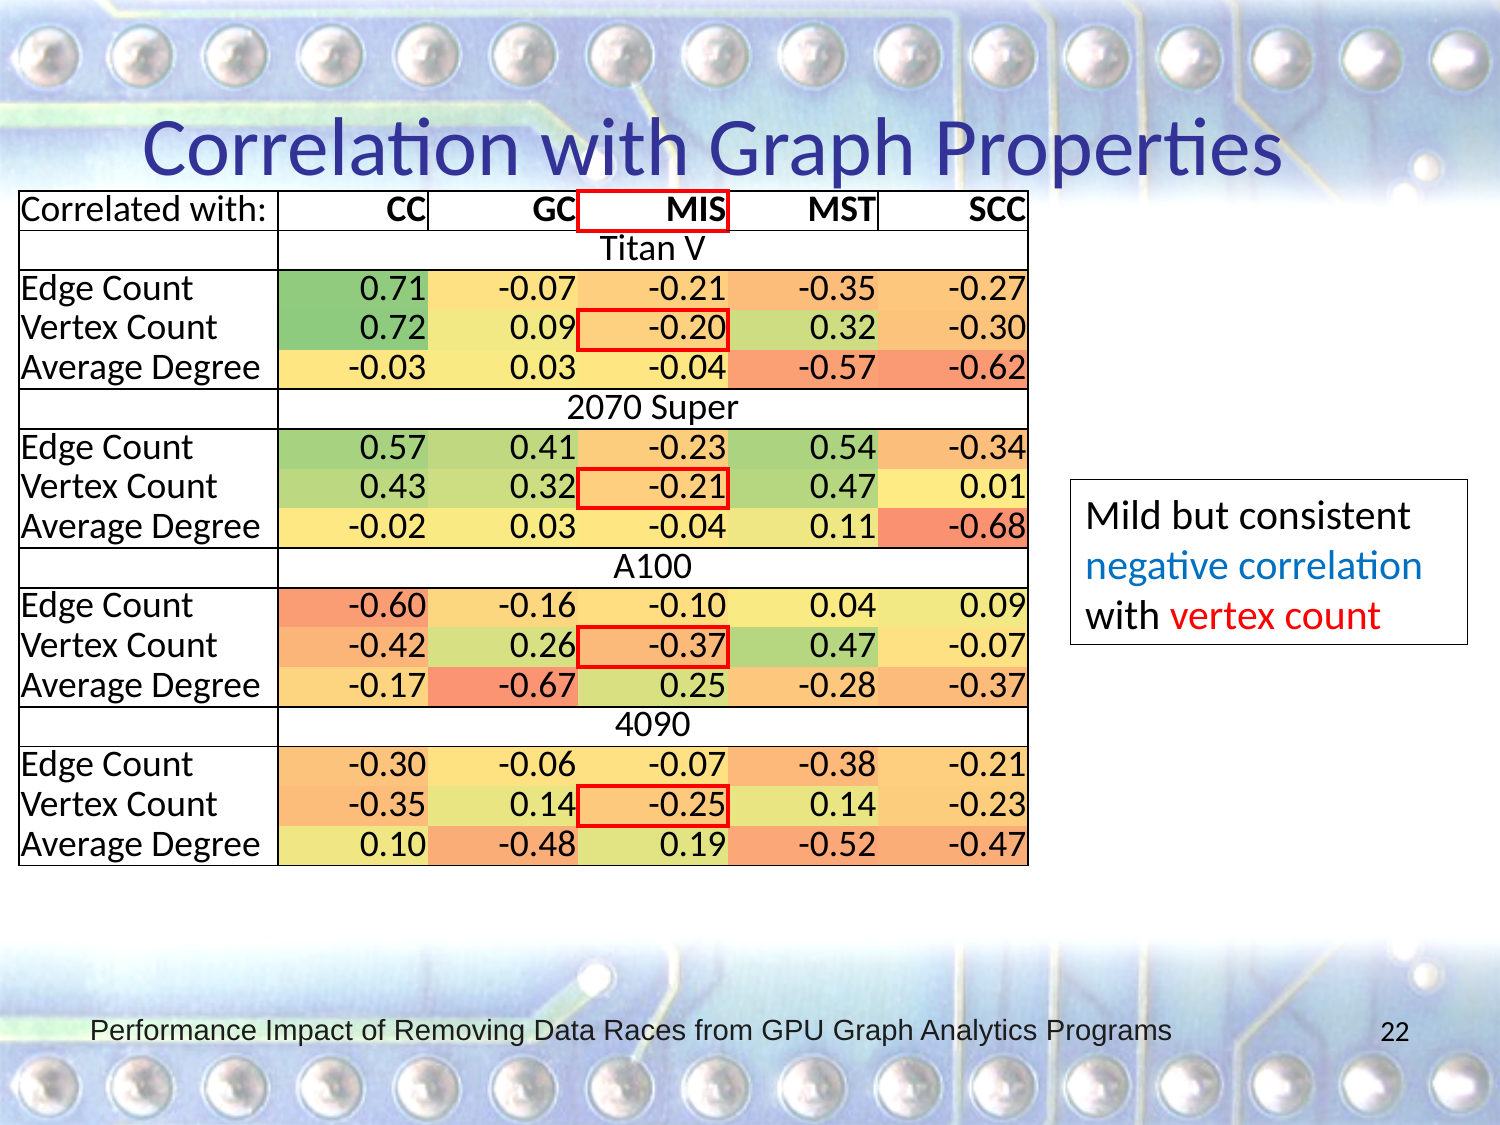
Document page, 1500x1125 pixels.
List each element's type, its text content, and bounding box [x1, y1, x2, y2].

table_cell [20, 231, 277, 269]
table_header MST [730, 192, 877, 230]
table_cell 0.10 [279, 826, 428, 865]
table_cell -0.38 [728, 747, 878, 786]
table_cell -0.07 [878, 627, 1027, 667]
table_cell [20, 390, 277, 428]
table_cell -0.06 [428, 747, 578, 786]
table_cell Vertex Count [20, 786, 277, 826]
table_cell -0.30 [279, 747, 428, 786]
table_cell 0.54 [728, 430, 878, 469]
table_cell -0.60 [279, 589, 428, 627]
table_cell 0.14 [730, 786, 878, 826]
table_cell 0.71 [279, 271, 428, 310]
table_header Correlated with: [20, 192, 277, 230]
table_cell -0.16 [428, 589, 578, 627]
table_cell -0.62 [878, 350, 1027, 388]
table_header MIS [580, 193, 726, 229]
table_cell 0.09 [878, 589, 1027, 627]
table_cell -0.21 [580, 471, 726, 506]
table_cell 2070 Super [279, 390, 1027, 428]
table_cell -0.23 [578, 430, 728, 467]
table_header CC [279, 192, 427, 230]
table_cell -0.21 [878, 747, 1027, 786]
table_cell -0.04 [578, 352, 728, 388]
table_cell 0.26 [428, 627, 576, 667]
slide_number 22 [1112, 979, 1426, 1055]
table_cell 0.47 [730, 627, 878, 667]
table_cell Edge Count [20, 271, 277, 310]
table_cell Edge Count [20, 747, 277, 786]
footer Performance Impact of Removing Data Races from GPU Graph Analytics Programs [74, 978, 1212, 1055]
table_cell Average Degree [20, 508, 277, 547]
table_cell 0.25 [578, 669, 728, 706]
table_cell 0.41 [428, 430, 578, 469]
table_cell 0.03 [428, 508, 578, 547]
table_cell -0.28 [728, 667, 878, 706]
table_cell -0.35 [279, 786, 428, 826]
table_cell -0.03 [279, 350, 428, 388]
table_cell -0.42 [279, 627, 428, 667]
table_header SCC [879, 192, 1027, 230]
table_cell 0.32 [730, 310, 878, 350]
table_cell Edge Count [20, 430, 277, 469]
table_cell -0.17 [279, 667, 428, 706]
table_cell -0.37 [878, 667, 1027, 706]
table_cell -0.30 [878, 310, 1027, 350]
table_cell -0.27 [878, 271, 1027, 310]
title Correlation with Graph Properties [74, 89, 1426, 195]
table_cell 0.04 [728, 589, 878, 627]
table_cell -0.10 [578, 589, 728, 625]
table_cell -0.23 [878, 786, 1027, 826]
table_cell Titan V [279, 231, 1027, 269]
table_cell A100 [279, 549, 1027, 587]
table_cell Average Degree [20, 667, 277, 706]
table_cell 0.72 [279, 310, 428, 350]
table_cell -0.34 [878, 430, 1027, 469]
table_cell [20, 549, 277, 587]
table_cell 4090 [279, 708, 1027, 746]
table_cell 0.57 [279, 430, 428, 469]
table_cell Vertex Count [20, 627, 277, 667]
table_cell -0.67 [428, 667, 578, 706]
table_cell 0.19 [578, 828, 728, 865]
table_cell -0.68 [878, 508, 1027, 547]
table_cell Vertex Count [20, 469, 277, 508]
table_cell -0.37 [580, 629, 726, 665]
table_cell -0.07 [428, 271, 578, 310]
table_cell 0.32 [428, 469, 576, 508]
table_cell 0.09 [428, 310, 576, 350]
table_cell -0.47 [878, 826, 1027, 865]
table_cell Average Degree [20, 826, 277, 865]
table_cell -0.48 [428, 826, 578, 865]
table_cell -0.35 [728, 271, 878, 310]
table_cell 0.11 [728, 508, 878, 547]
table_cell -0.04 [578, 510, 728, 547]
table_cell -0.57 [728, 350, 878, 388]
table_cell 0.43 [279, 469, 428, 508]
text_box Mild but consistent negative correlation with vertex count [1070, 479, 1468, 645]
table_cell 0.03 [428, 350, 578, 388]
table_cell -0.52 [728, 826, 878, 865]
table_cell Edge Count [20, 589, 277, 627]
table_cell -0.07 [578, 747, 728, 784]
table_cell Average Degree [20, 350, 277, 388]
table_cell -0.21 [578, 271, 728, 308]
table_cell 0.47 [730, 469, 878, 508]
table_cell -0.25 [580, 788, 726, 824]
table_cell -0.02 [279, 508, 428, 547]
table_header GC [429, 192, 576, 230]
table_cell [20, 708, 277, 746]
table_cell 0.14 [428, 786, 576, 826]
table_cell -0.20 [580, 312, 726, 348]
table_cell Vertex Count [20, 310, 277, 350]
table_cell 0.01 [878, 469, 1027, 508]
